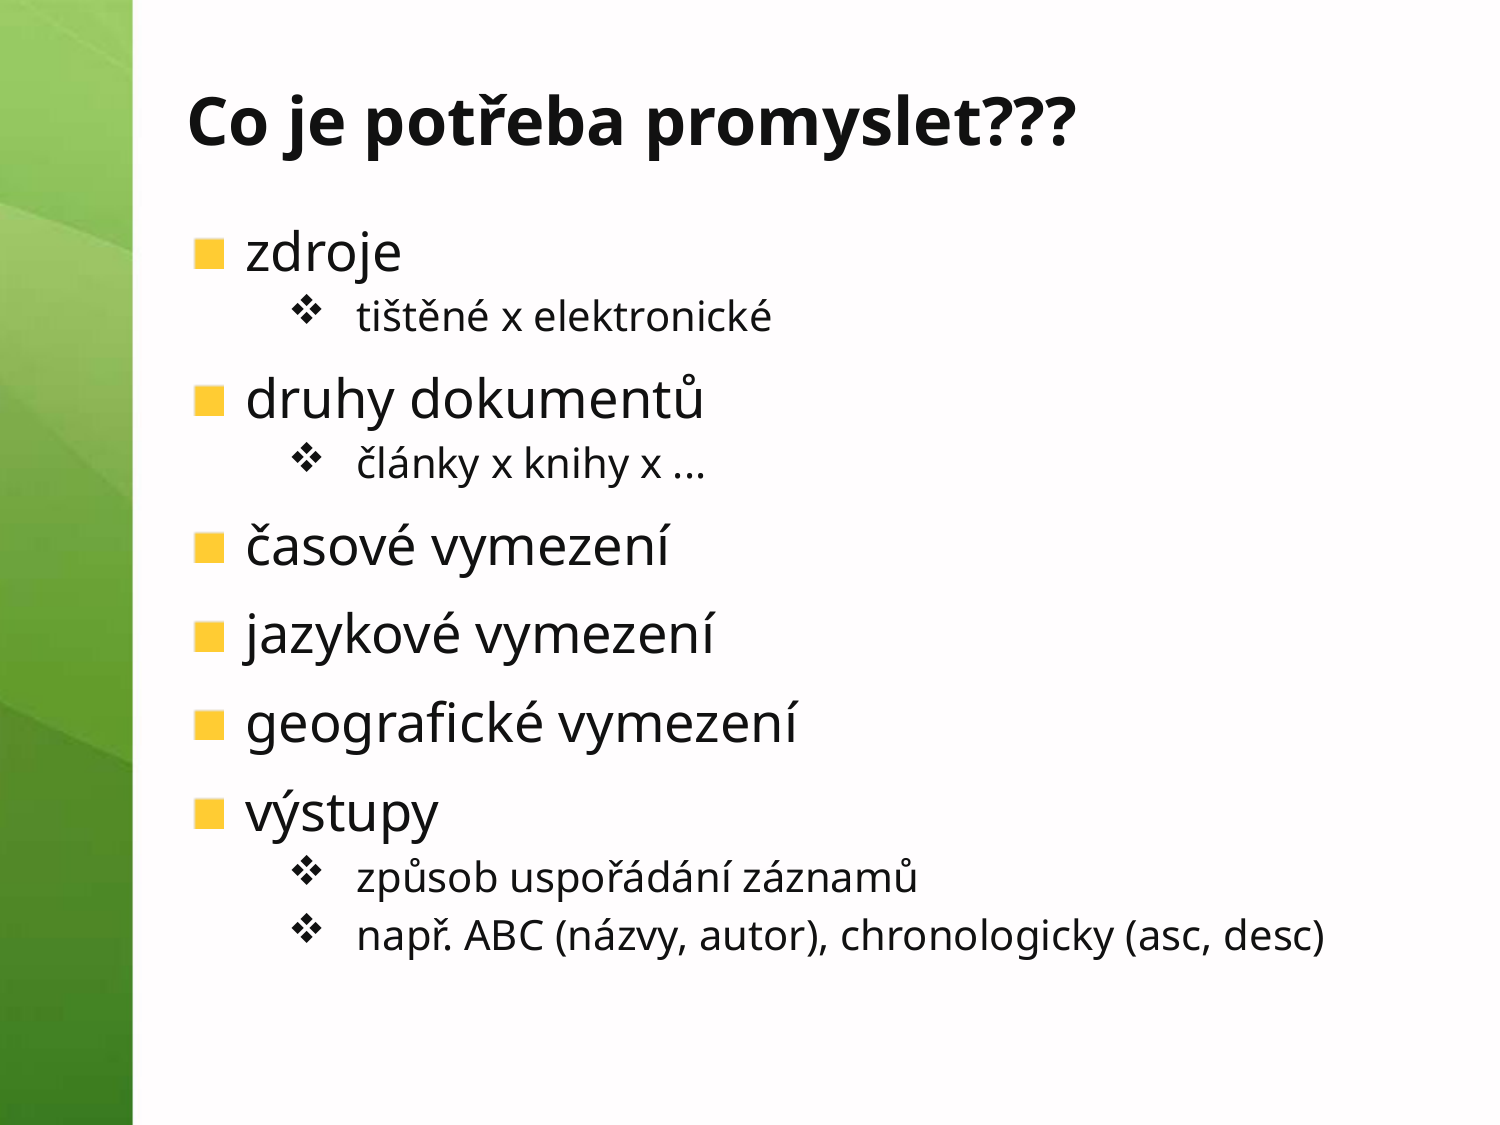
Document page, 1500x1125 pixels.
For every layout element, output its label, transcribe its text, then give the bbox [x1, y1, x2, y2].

picture [186, 702, 224, 740]
picture [186, 230, 224, 269]
picture [186, 790, 224, 829]
picture [0, 0, 1500, 1125]
picture [186, 377, 224, 416]
list zdroje tištěné x elektronické druhy dokumentů články x knihy x ... časové vymezení jazykové vymezení geografické vymezení výstupy způsob uspořádání záznamů např. ABC (názvy, autor), chronologicky (asc, desc) [171, 196, 1500, 1094]
picture [186, 613, 224, 652]
picture [186, 524, 224, 563]
title Co je potřeba promyslet??? [171, 77, 1447, 161]
